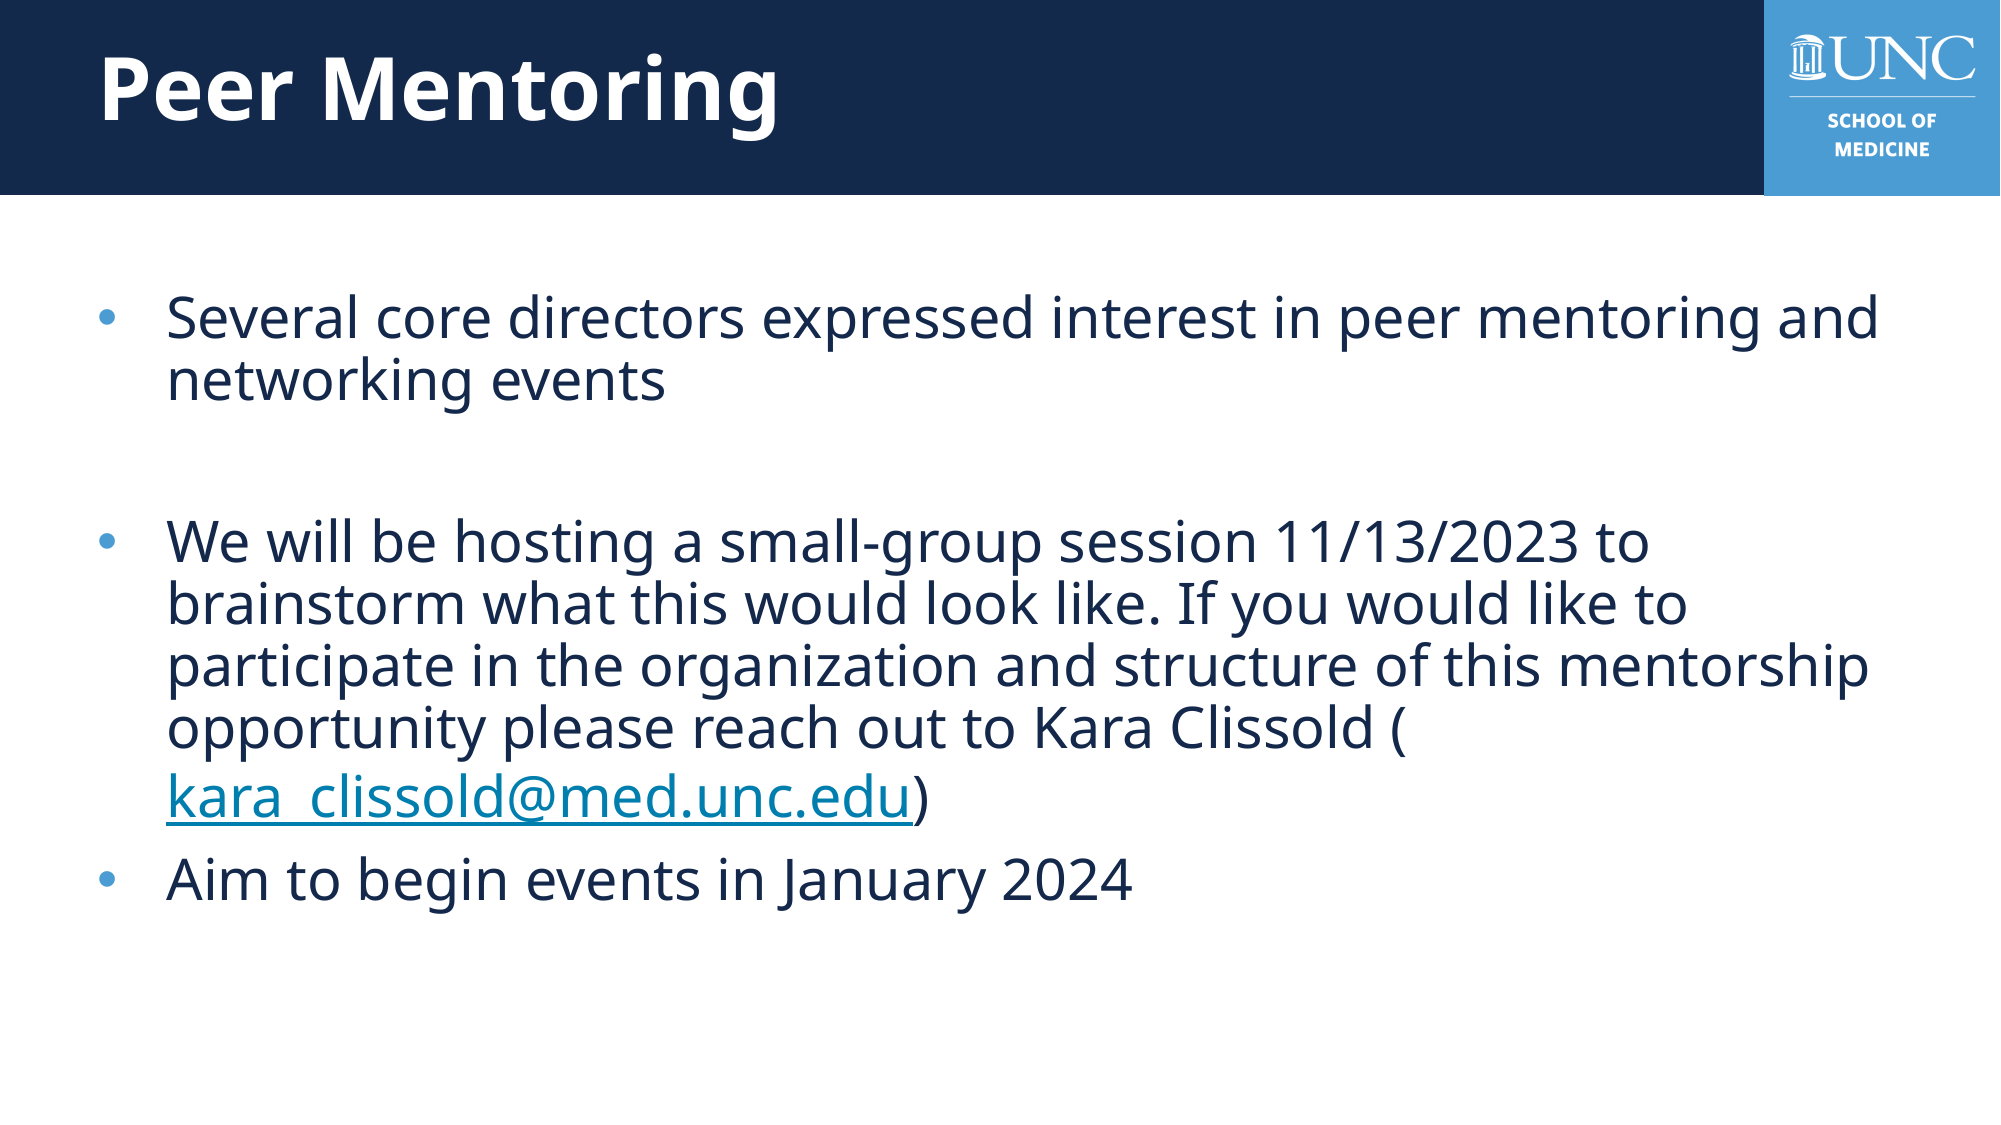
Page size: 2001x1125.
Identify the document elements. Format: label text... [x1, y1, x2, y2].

list Several core directors expressed interest in peer mentoring and networking events We will be hosting a small-group session 11/13/2023 to brainstorm what this would look like. If you would like to participate in the organization and structure of this mentorship opportunity please reach out to Kara Clissold (kara_clissold@med.unc.edu) Aim to begin events in January 2024 [82, 281, 1918, 925]
picture [1764, 0, 2000, 196]
title Peer Mentoring [82, 41, 1686, 144]
